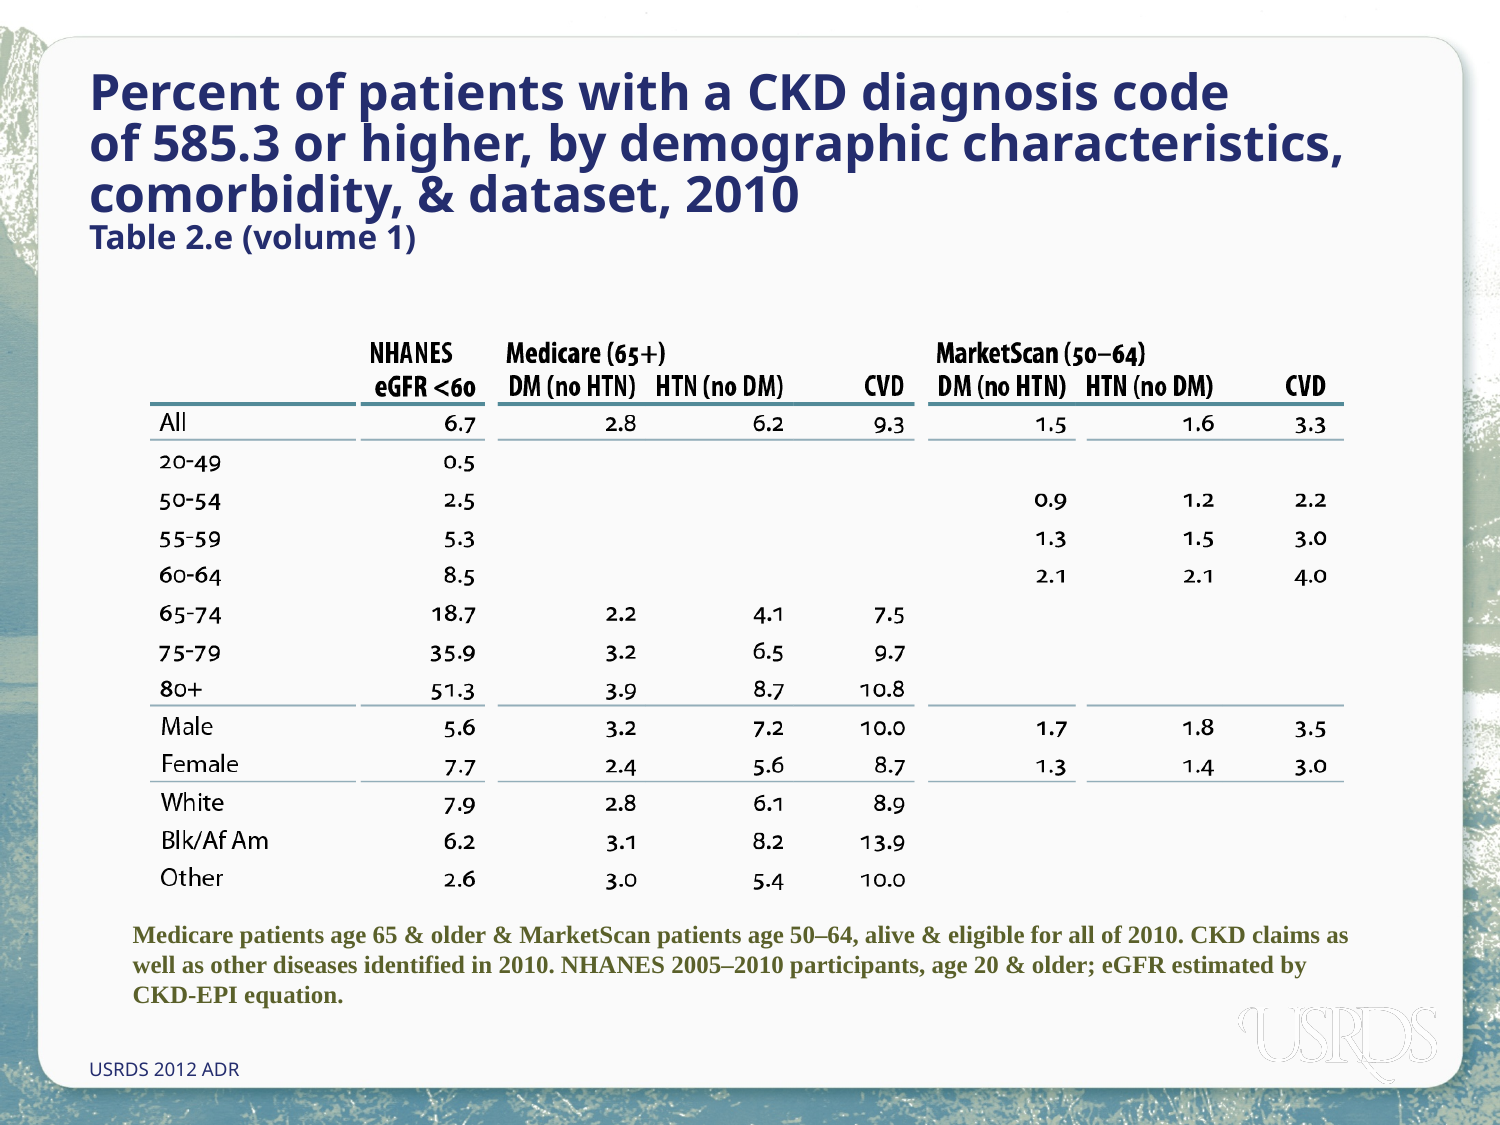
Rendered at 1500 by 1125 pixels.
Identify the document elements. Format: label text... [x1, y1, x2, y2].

picture [0, 0, 1500, 1125]
title Percent of patients with a CKD diagnosis code of 585.3 or higher, by demographic characteristics, comorbidity, & dataset, 2010 Table 2.e (volume 1) [74, 45, 1425, 264]
text_box Medicare patients age 65 & older & MarketScan patients age 50–64, alive & eligible for all of 2010. CKD claims as well as other diseases identified in 2010. NHANES 2005–2010 participants, age 20 & older; eGFR estimated by CKD-EPI equation. [132, 944, 1366, 1016]
